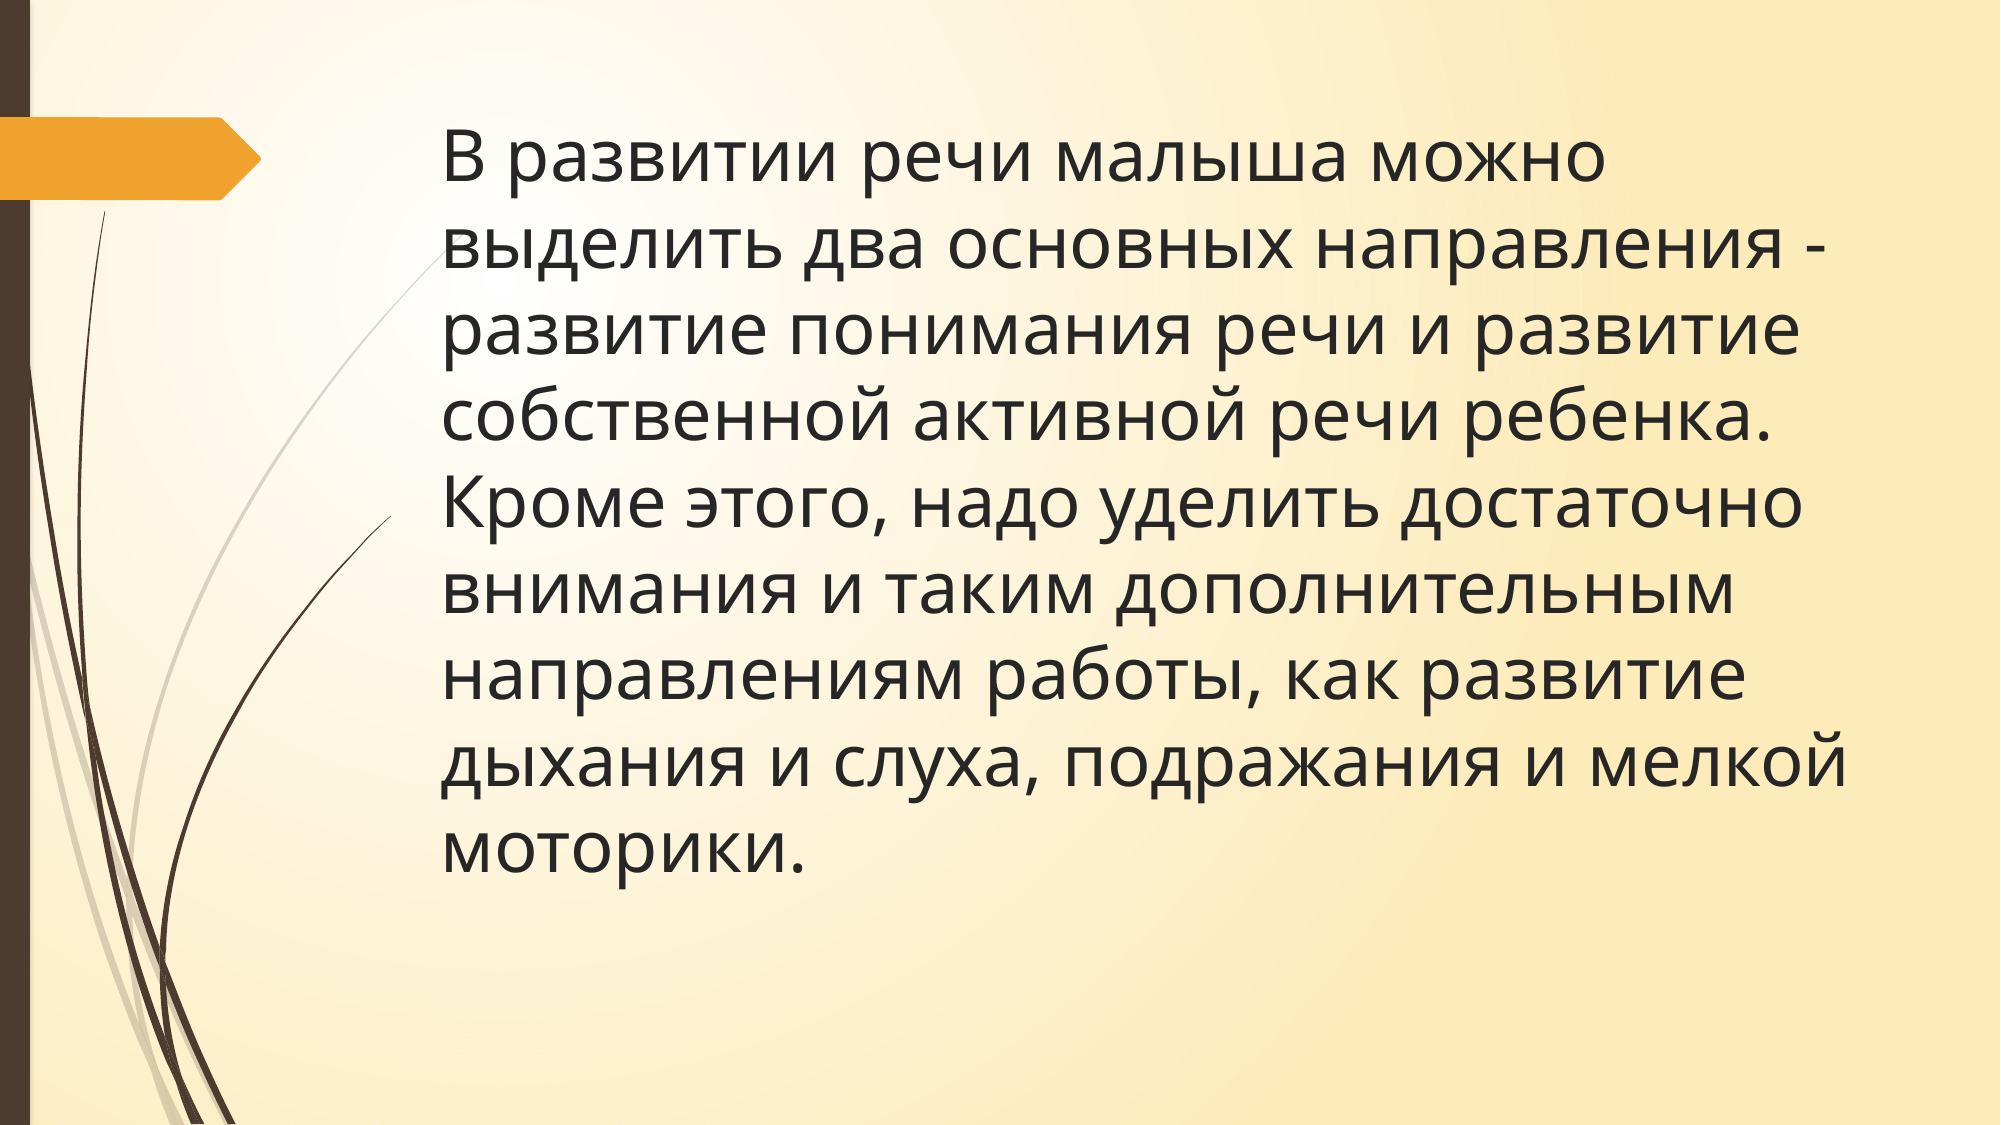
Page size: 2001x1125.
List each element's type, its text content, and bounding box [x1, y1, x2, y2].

title В развитии речи малыша можно выделить два основных направления - развитие понимания речи и развитие собственной активной речи ребенка. Кроме этого, надо уделить достаточно внимания и таким дополнительным направлениям работы, как развитие дыхания и слуха, подражания и мелкой моторики. [425, 102, 1888, 994]
